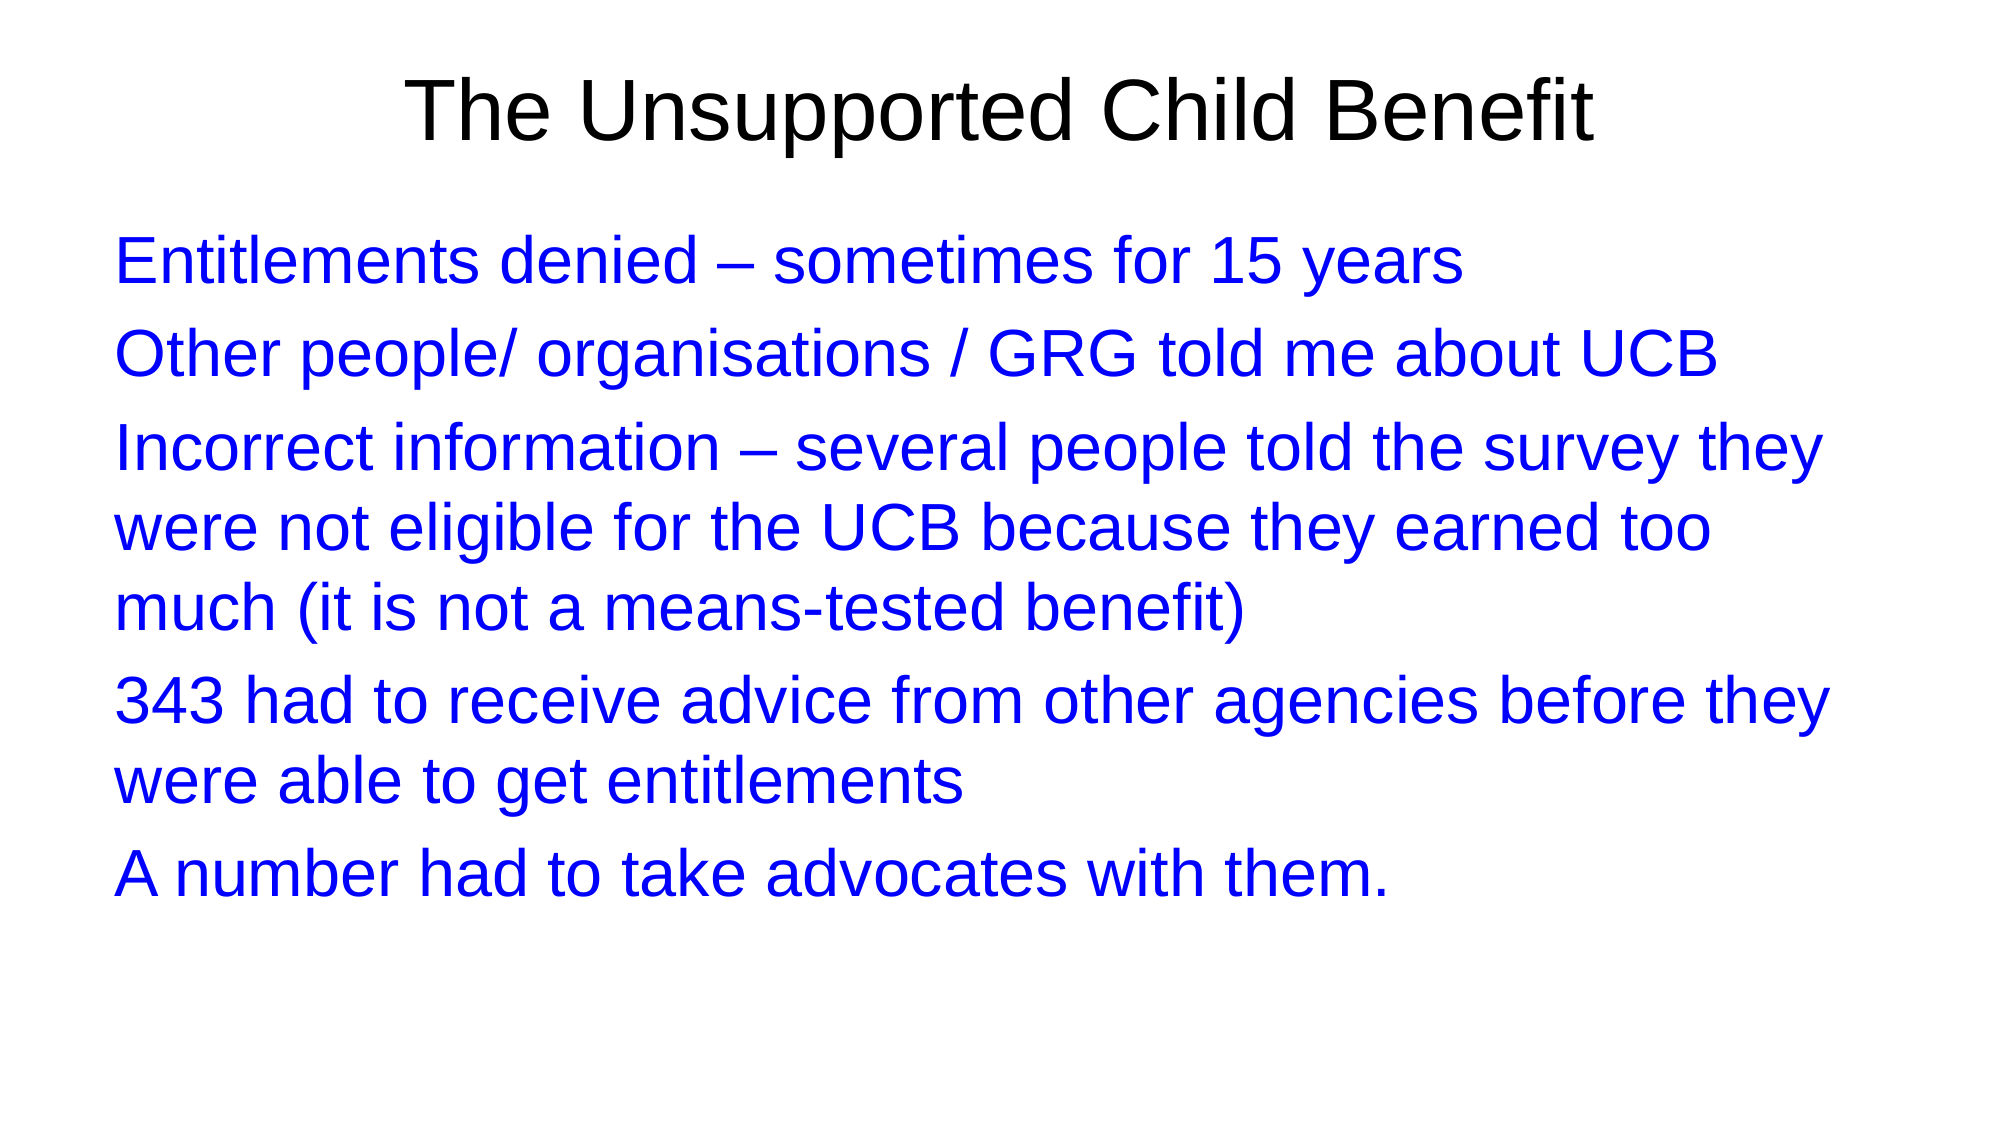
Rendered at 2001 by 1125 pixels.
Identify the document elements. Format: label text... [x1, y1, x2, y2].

list Entitlements denied – sometimes for 15 years Other people/ organisations / GRG told me about UCB Incorrect information – several people told the survey they were not eligible for the UCB because they earned too much (it is not a means-tested benefit) 343 had to receive advice from other agencies before they were able to get entitlements A number had to take advocates with them. [99, 209, 1900, 1005]
title The Unsupported Child Benefit [99, 45, 1900, 166]
